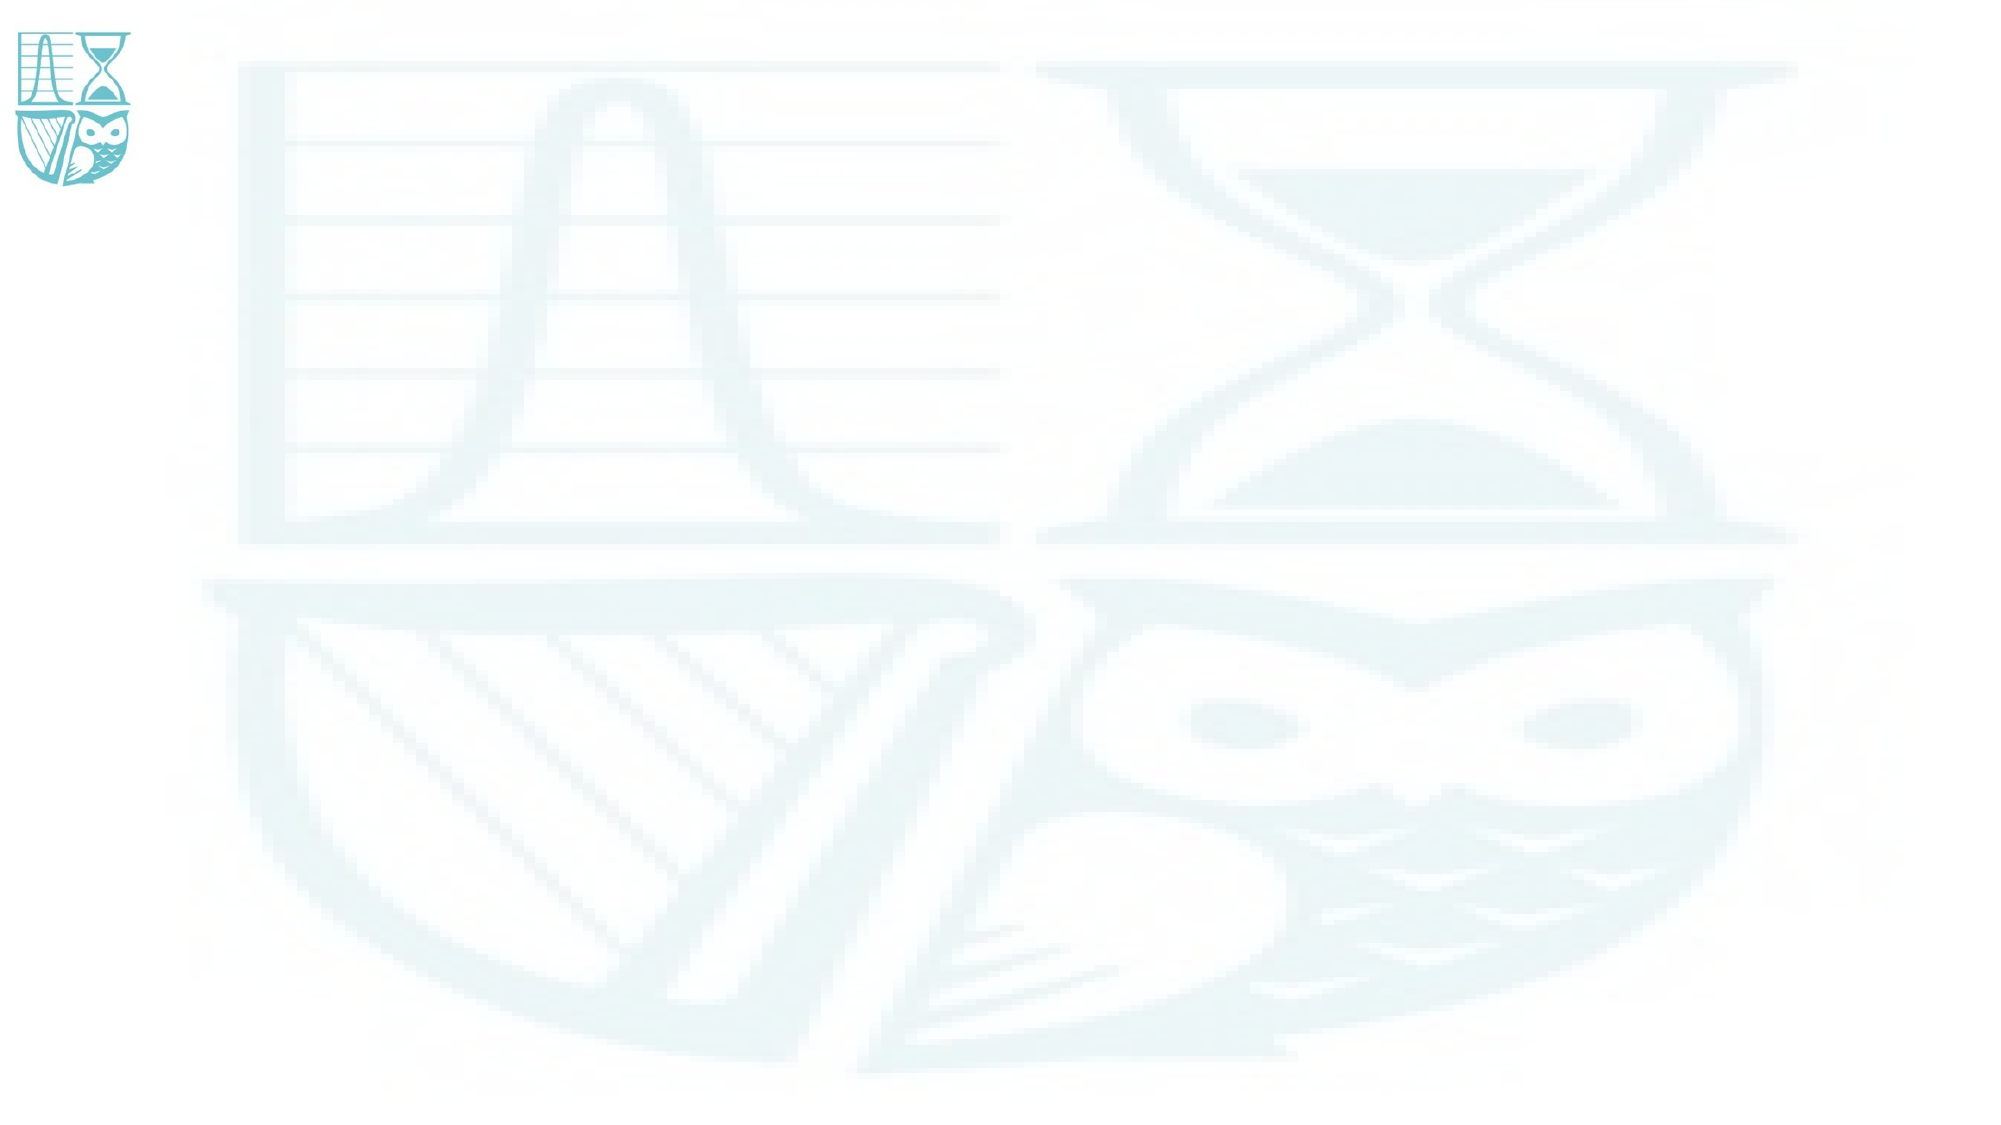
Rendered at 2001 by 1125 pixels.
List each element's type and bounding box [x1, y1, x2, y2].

picture [0, 22, 145, 193]
